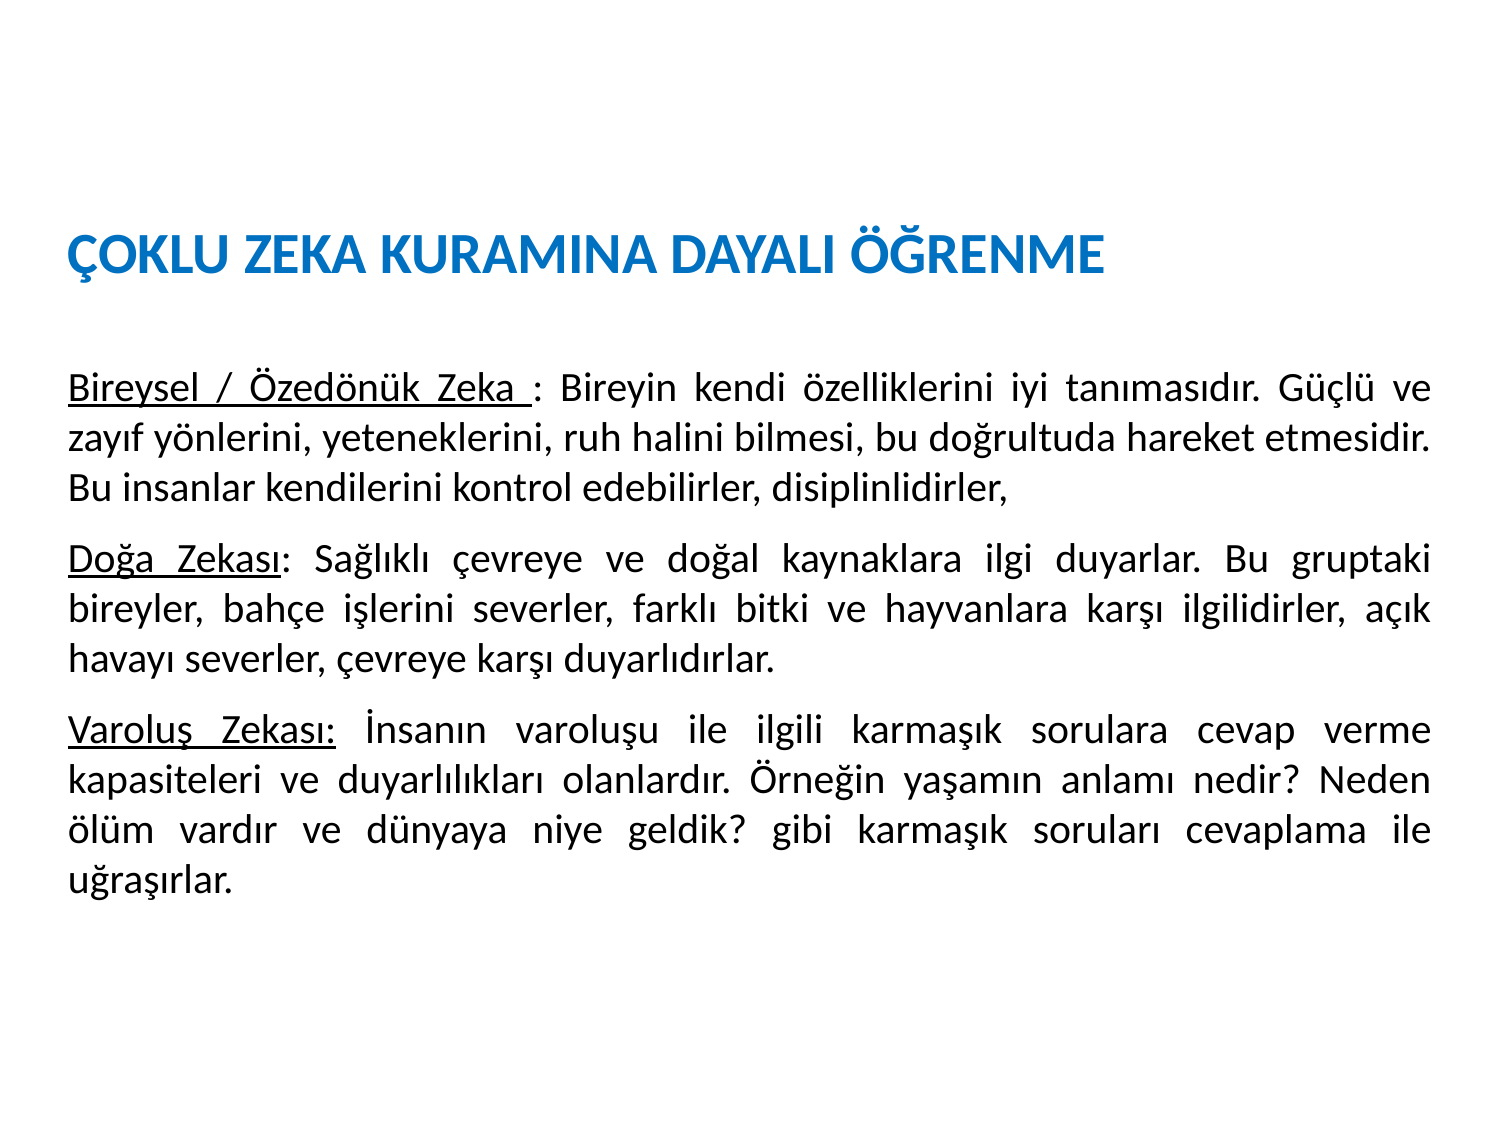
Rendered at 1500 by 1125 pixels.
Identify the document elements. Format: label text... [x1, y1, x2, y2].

text_box ÇOKLU ZEKA KURAMINA DAYALI ÖĞRENME Bireysel / Özedönük Zeka : Bireyin kendi özelliklerini iyi tanımasıdır. Güçlü ve zayıf yönlerini, yeteneklerini, ruh halini bilmesi, bu doğrultuda hareket etmesidir. Bu insanlar kendilerini kontrol edebilirler, disiplinlidirler, Doğa Zekası: Sağlıklı çevreye ve doğal kaynaklara ilgi duyarlar. Bu gruptaki bireyler, bahçe işlerini severler, farklı bitki ve hayvanlara karşı ilgilidirler, açık havayı severler, çevreye karşı duyarlıdırlar. Varoluş Zekası: İnsanın varoluşu ile ilgili karmaşık sorulara cevap verme kapasiteleri ve duyarlılıkları olanlardır. Örneğin yaşamın anlamı nedir? Neden ölüm vardır ve dünyaya niye geldik? gibi karmaşık soruları cevaplama ile uğraşırlar. [53, 208, 1448, 909]
